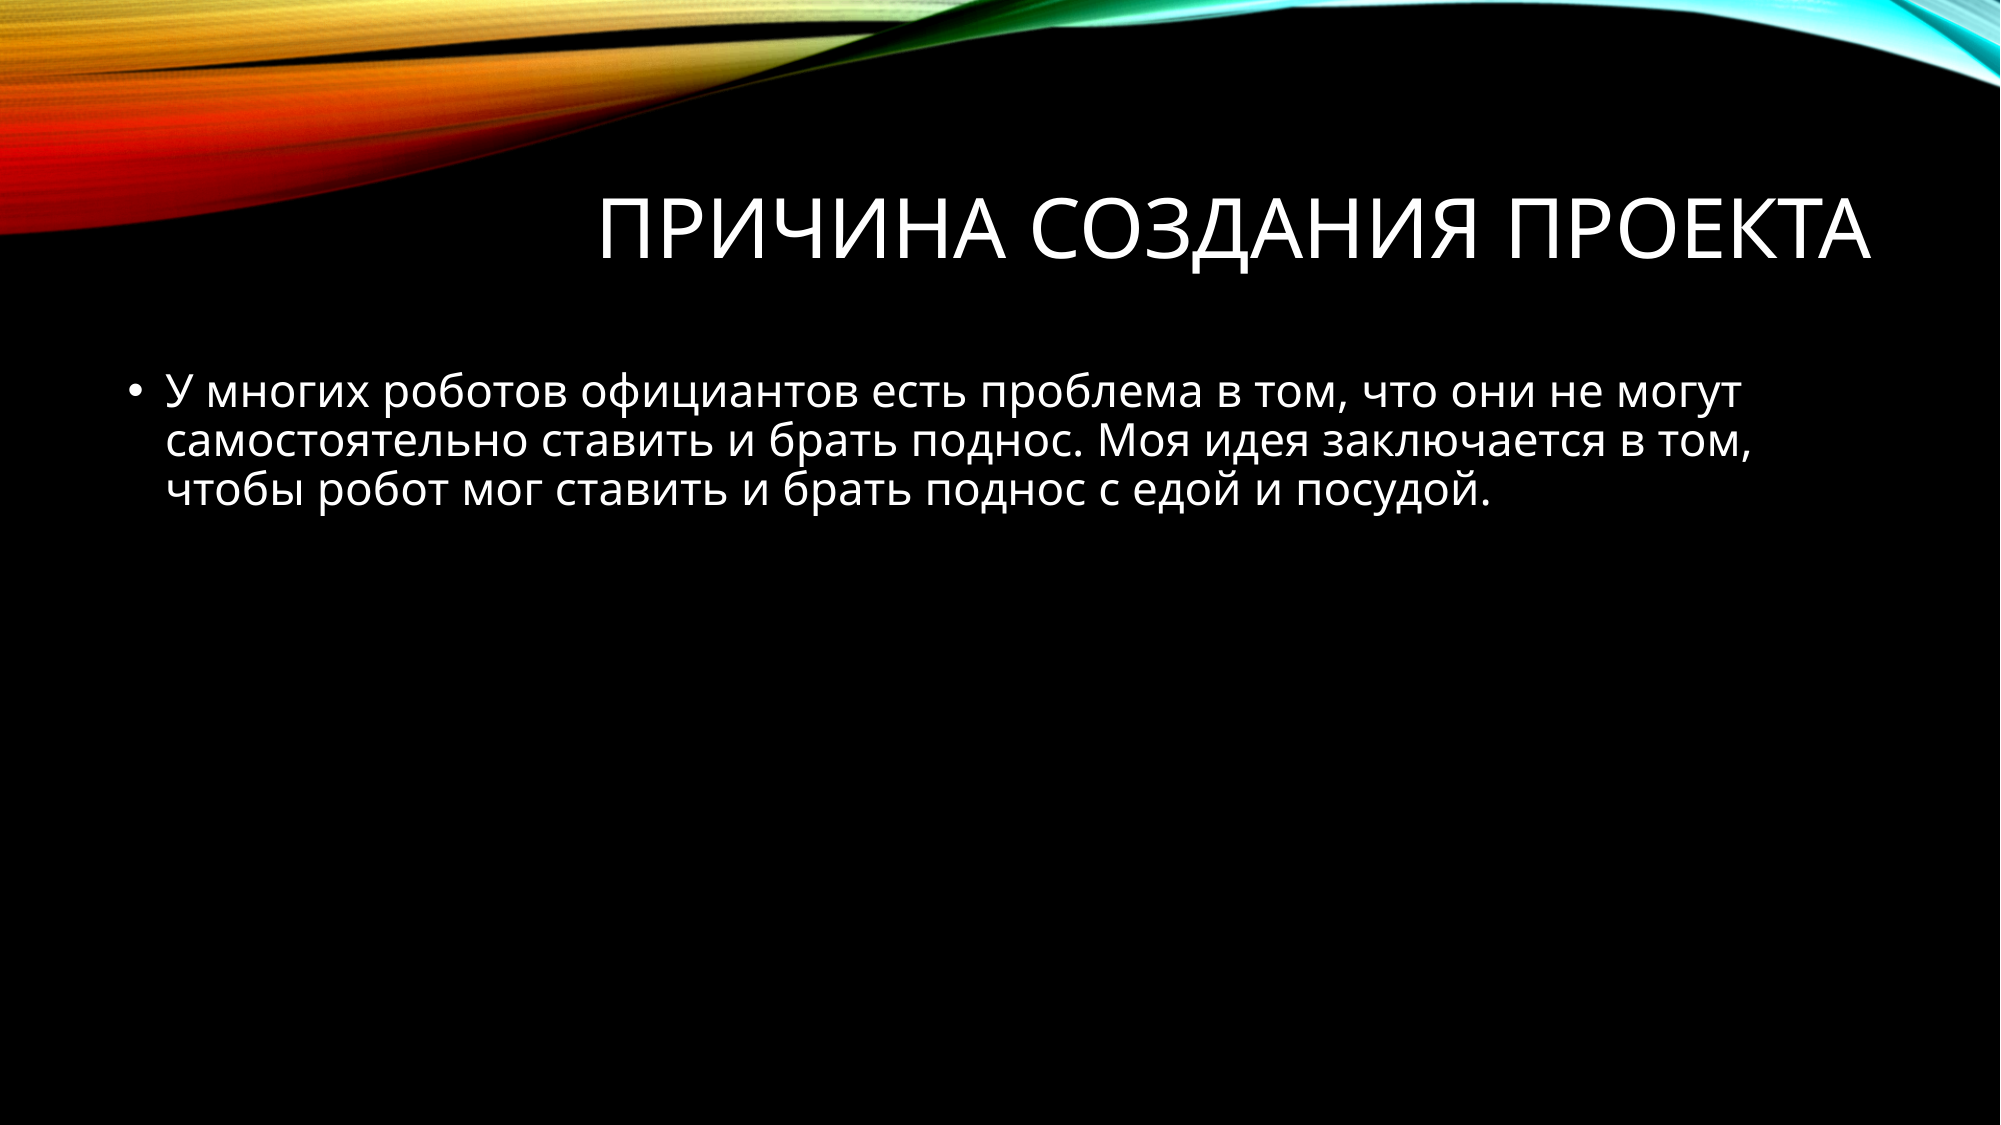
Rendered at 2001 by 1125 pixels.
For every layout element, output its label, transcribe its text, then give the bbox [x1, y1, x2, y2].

list У многих роботов официантов есть проблема в том, что они не могут самостоятельно ставить и брать поднос. Моя идея заключается в том, чтобы робот мог ставить и брать поднос с едой и посудой. [112, 360, 1888, 1021]
title Причина создания проекта [474, 125, 1888, 338]
picture [0, 0, 2000, 237]
